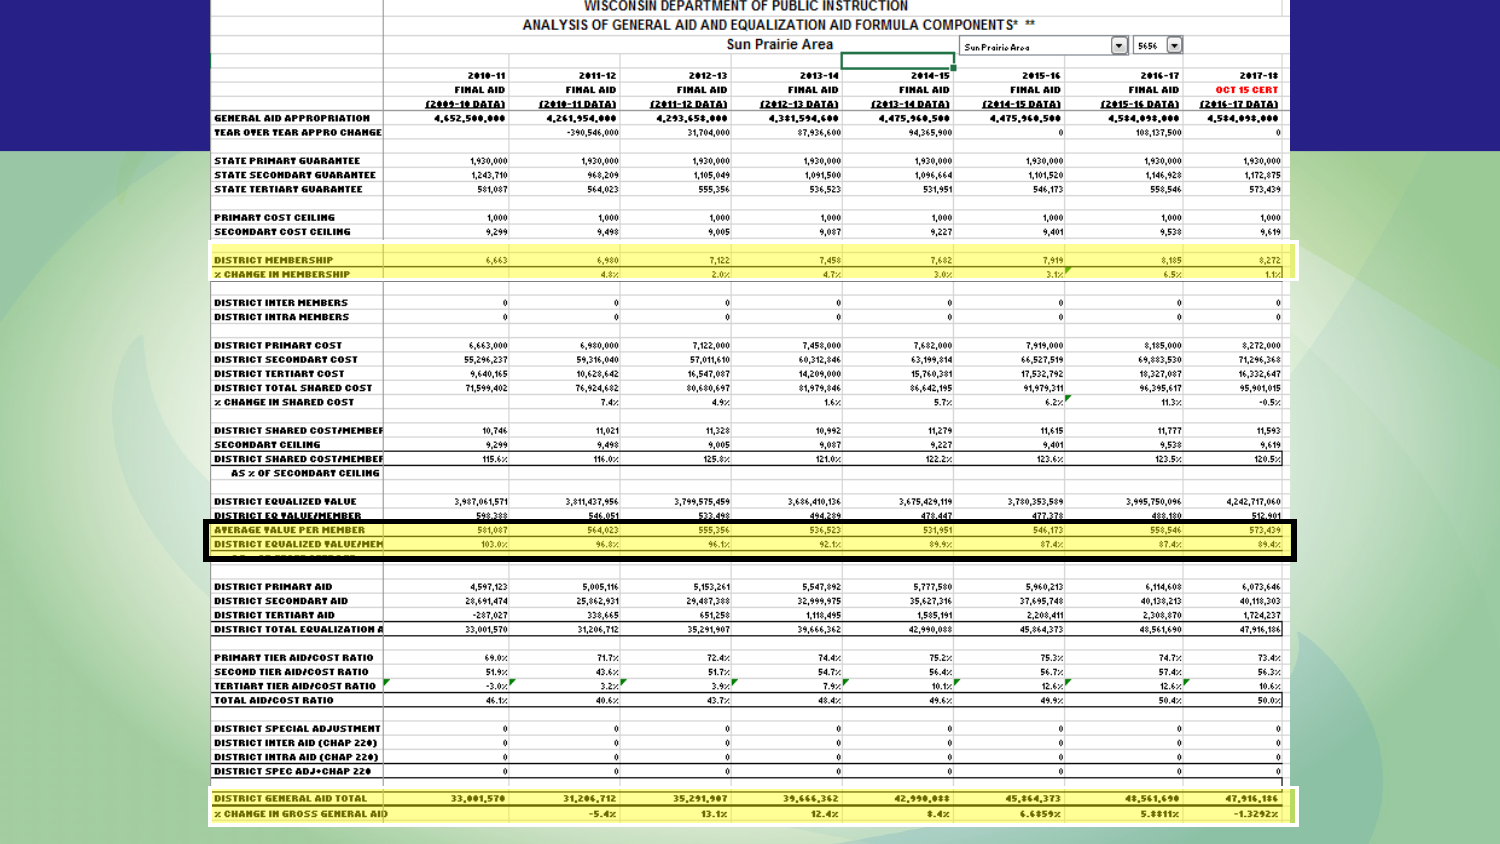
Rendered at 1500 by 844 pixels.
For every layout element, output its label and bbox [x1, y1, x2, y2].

text_box [1290, 241, 1298, 280]
text_box [205, 520, 210, 560]
text_box [1290, 520, 1295, 560]
text_box [209, 786, 1298, 826]
picture [210, 0, 1290, 825]
table_cell [0, 152, 1500, 844]
